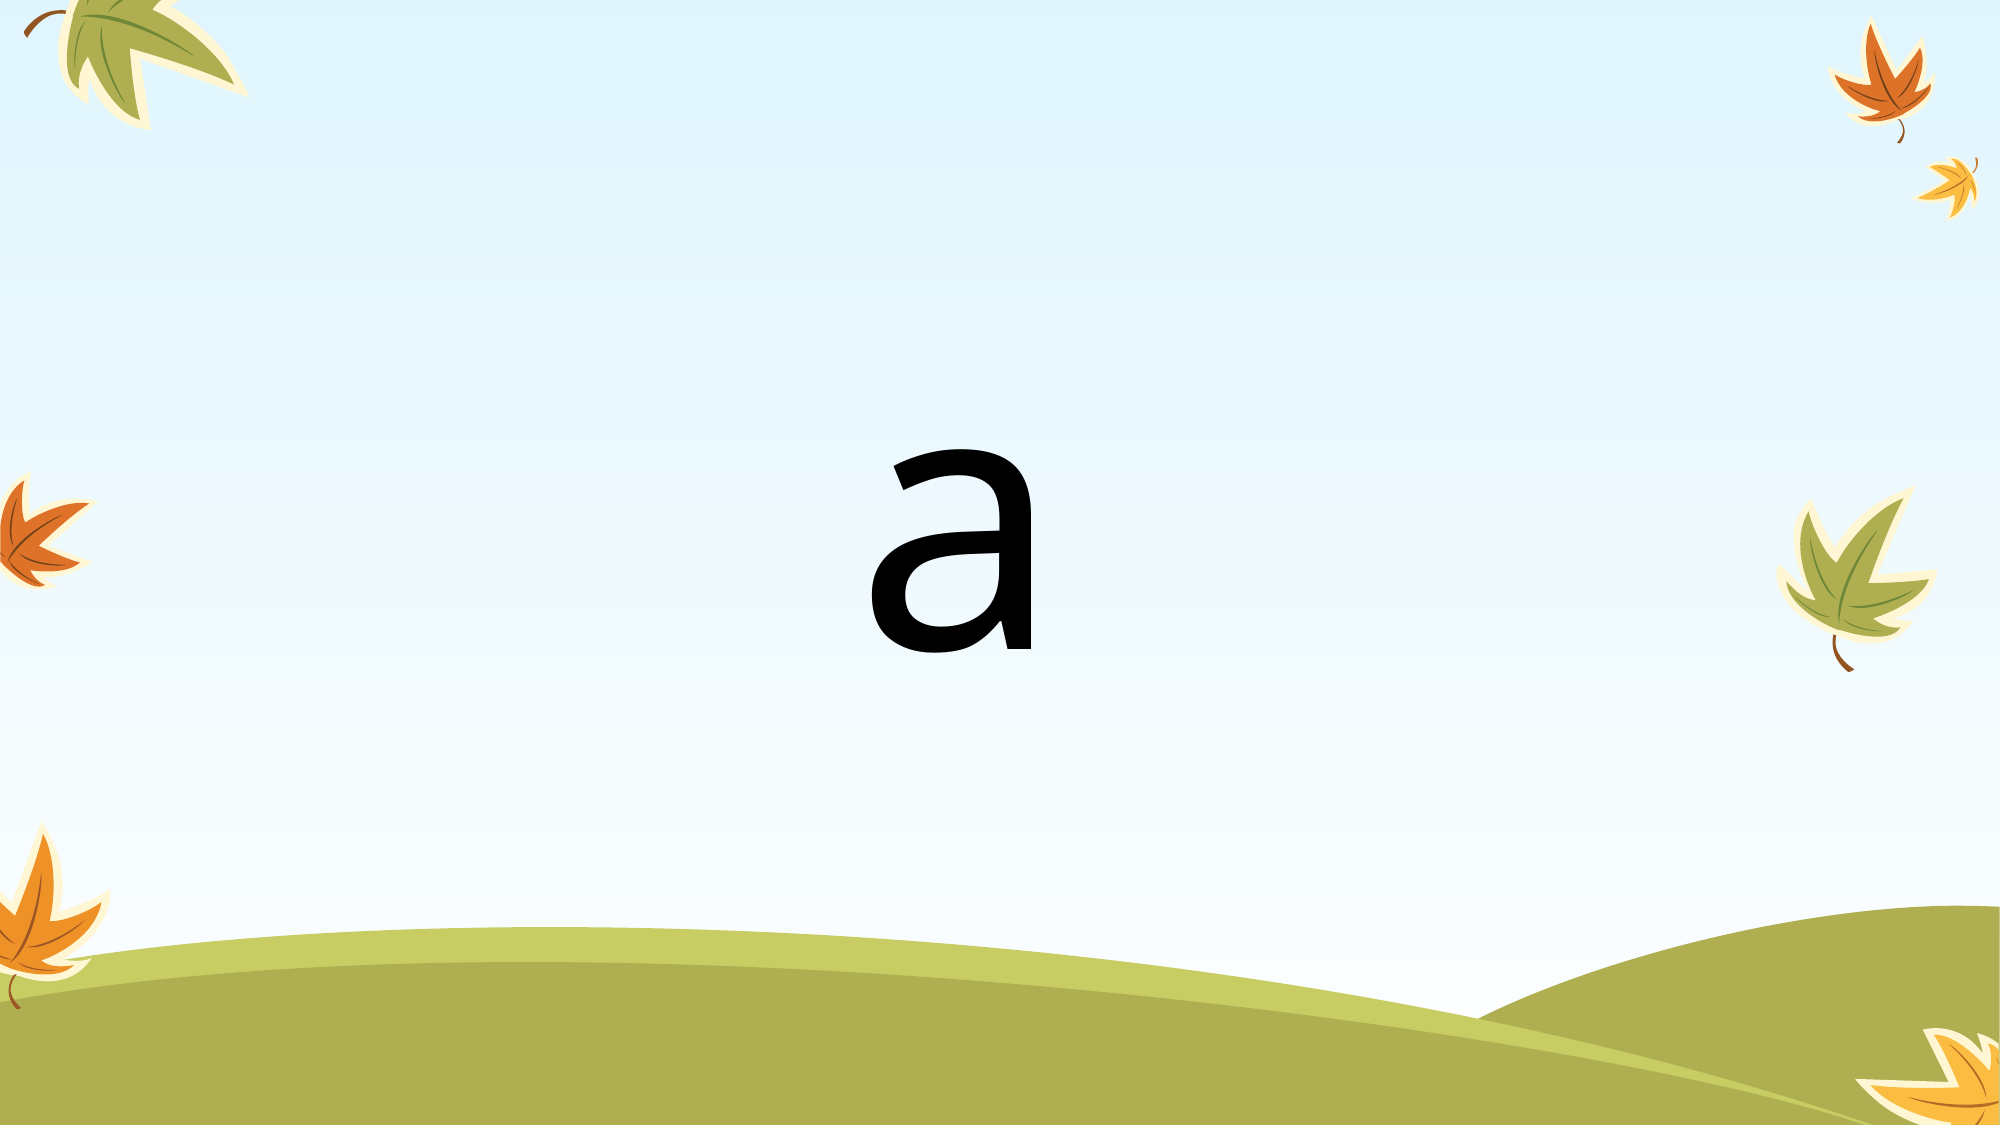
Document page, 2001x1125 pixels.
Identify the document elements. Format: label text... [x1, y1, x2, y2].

list a [208, 174, 1702, 765]
